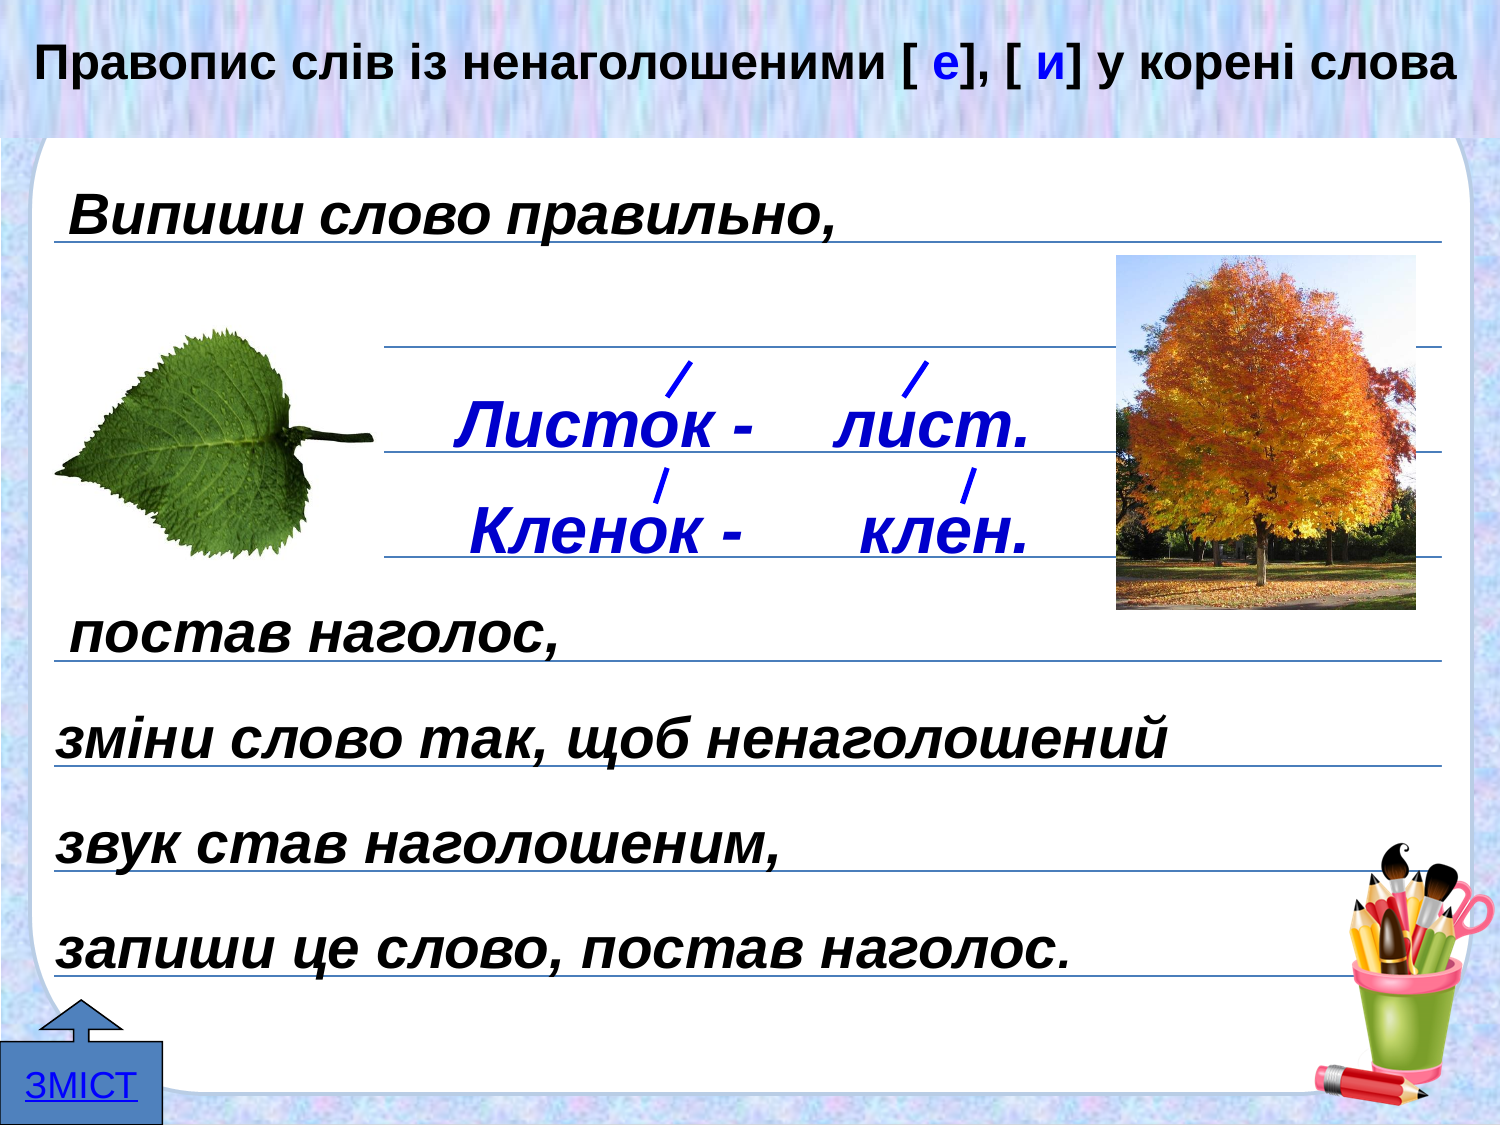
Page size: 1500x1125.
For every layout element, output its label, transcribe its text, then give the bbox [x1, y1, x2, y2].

text_box зміни слово так, щоб ненаголошений звук став наголошеним, запиши це слово, постав наголос. [41, 692, 1500, 988]
text_box Кленок - [454, 479, 786, 575]
text_box клен. [844, 479, 1081, 575]
text_box Випиши слово правильно, [37, 160, 1500, 256]
text_box постав наголос, [54, 586, 577, 671]
text_box Листок - [442, 373, 798, 469]
text_box лист. [820, 373, 1057, 469]
text_box ЗМІСТ [0, 999, 163, 1125]
picture [0, 0, 1500, 1125]
